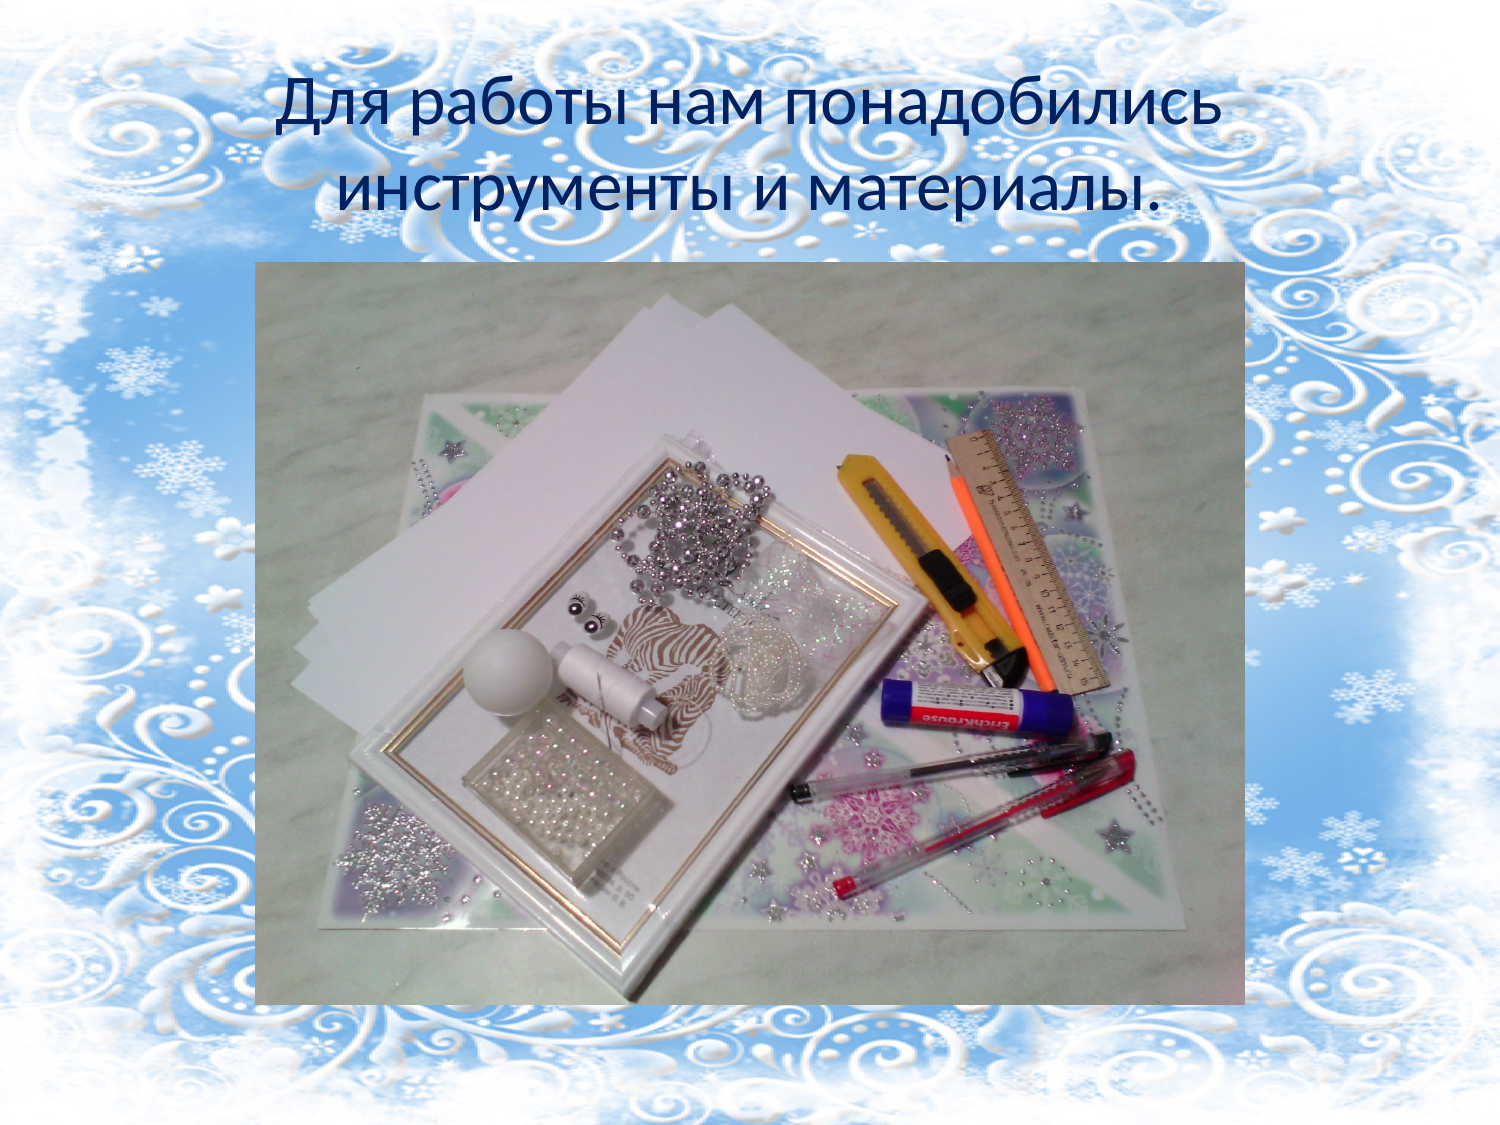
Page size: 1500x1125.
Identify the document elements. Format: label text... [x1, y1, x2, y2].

title Для работы нам понадобились инструменты и материалы. [75, 45, 1425, 233]
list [254, 262, 1246, 1006]
picture [0, 0, 1500, 1125]
